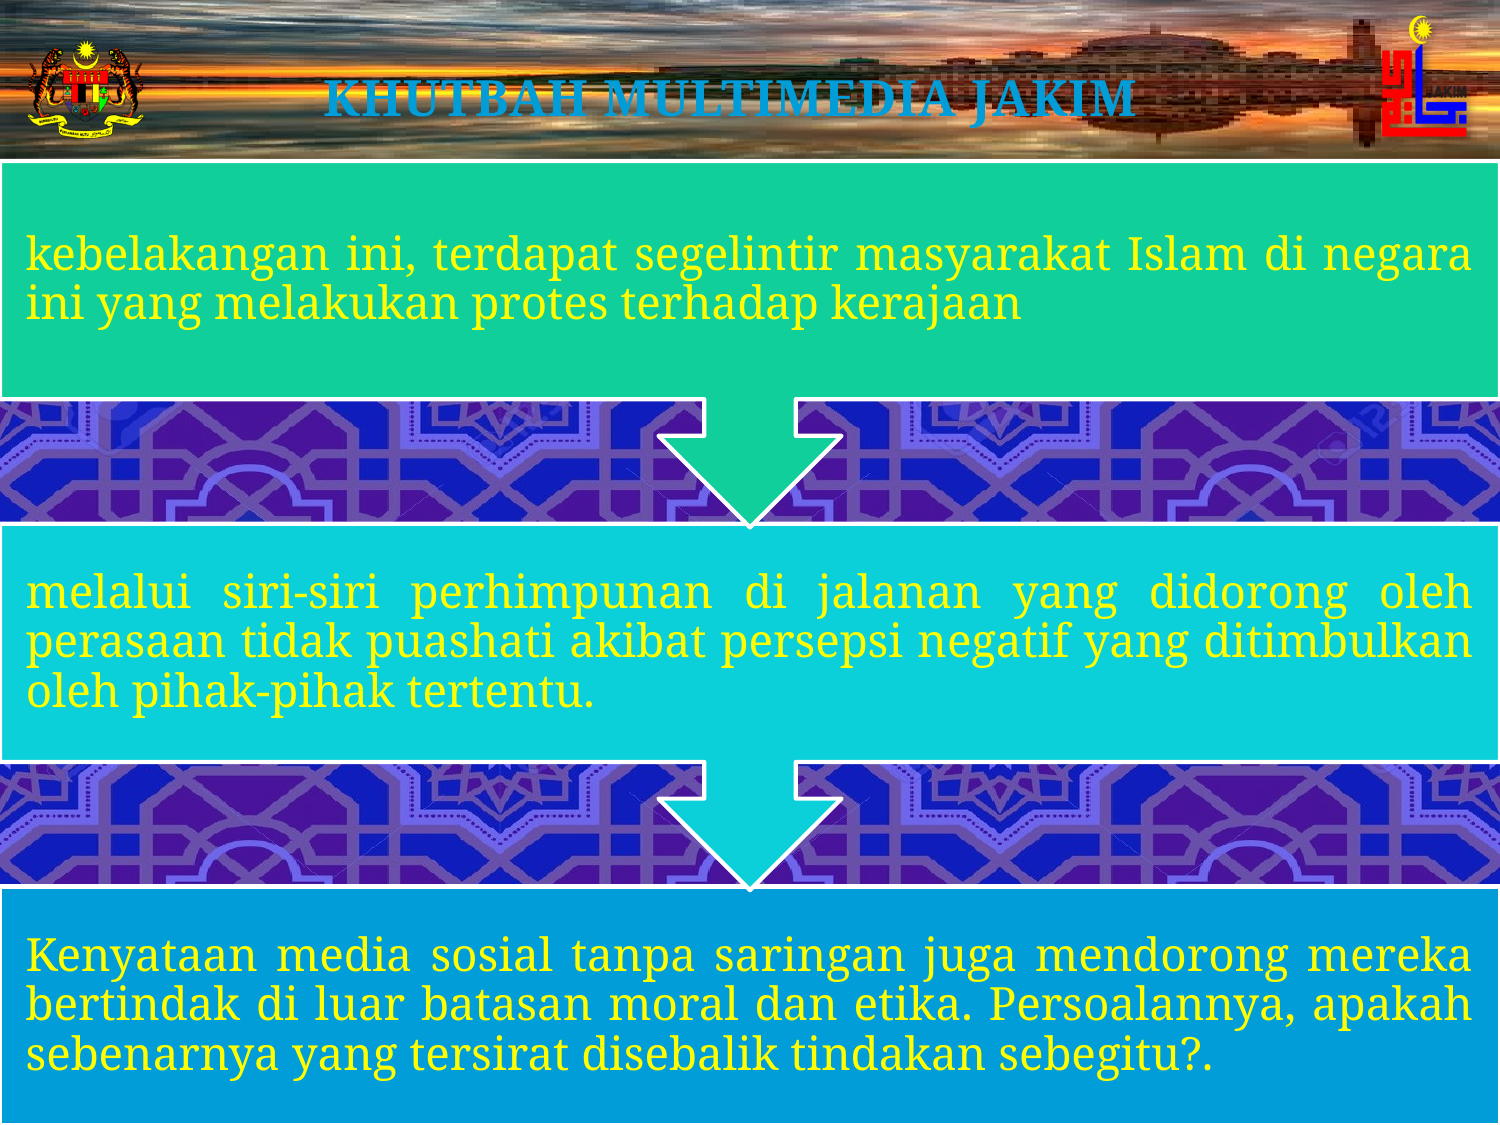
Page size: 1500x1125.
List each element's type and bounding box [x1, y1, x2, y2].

text_box [0, 160, 1500, 1125]
text_box [0, 0, 1500, 160]
